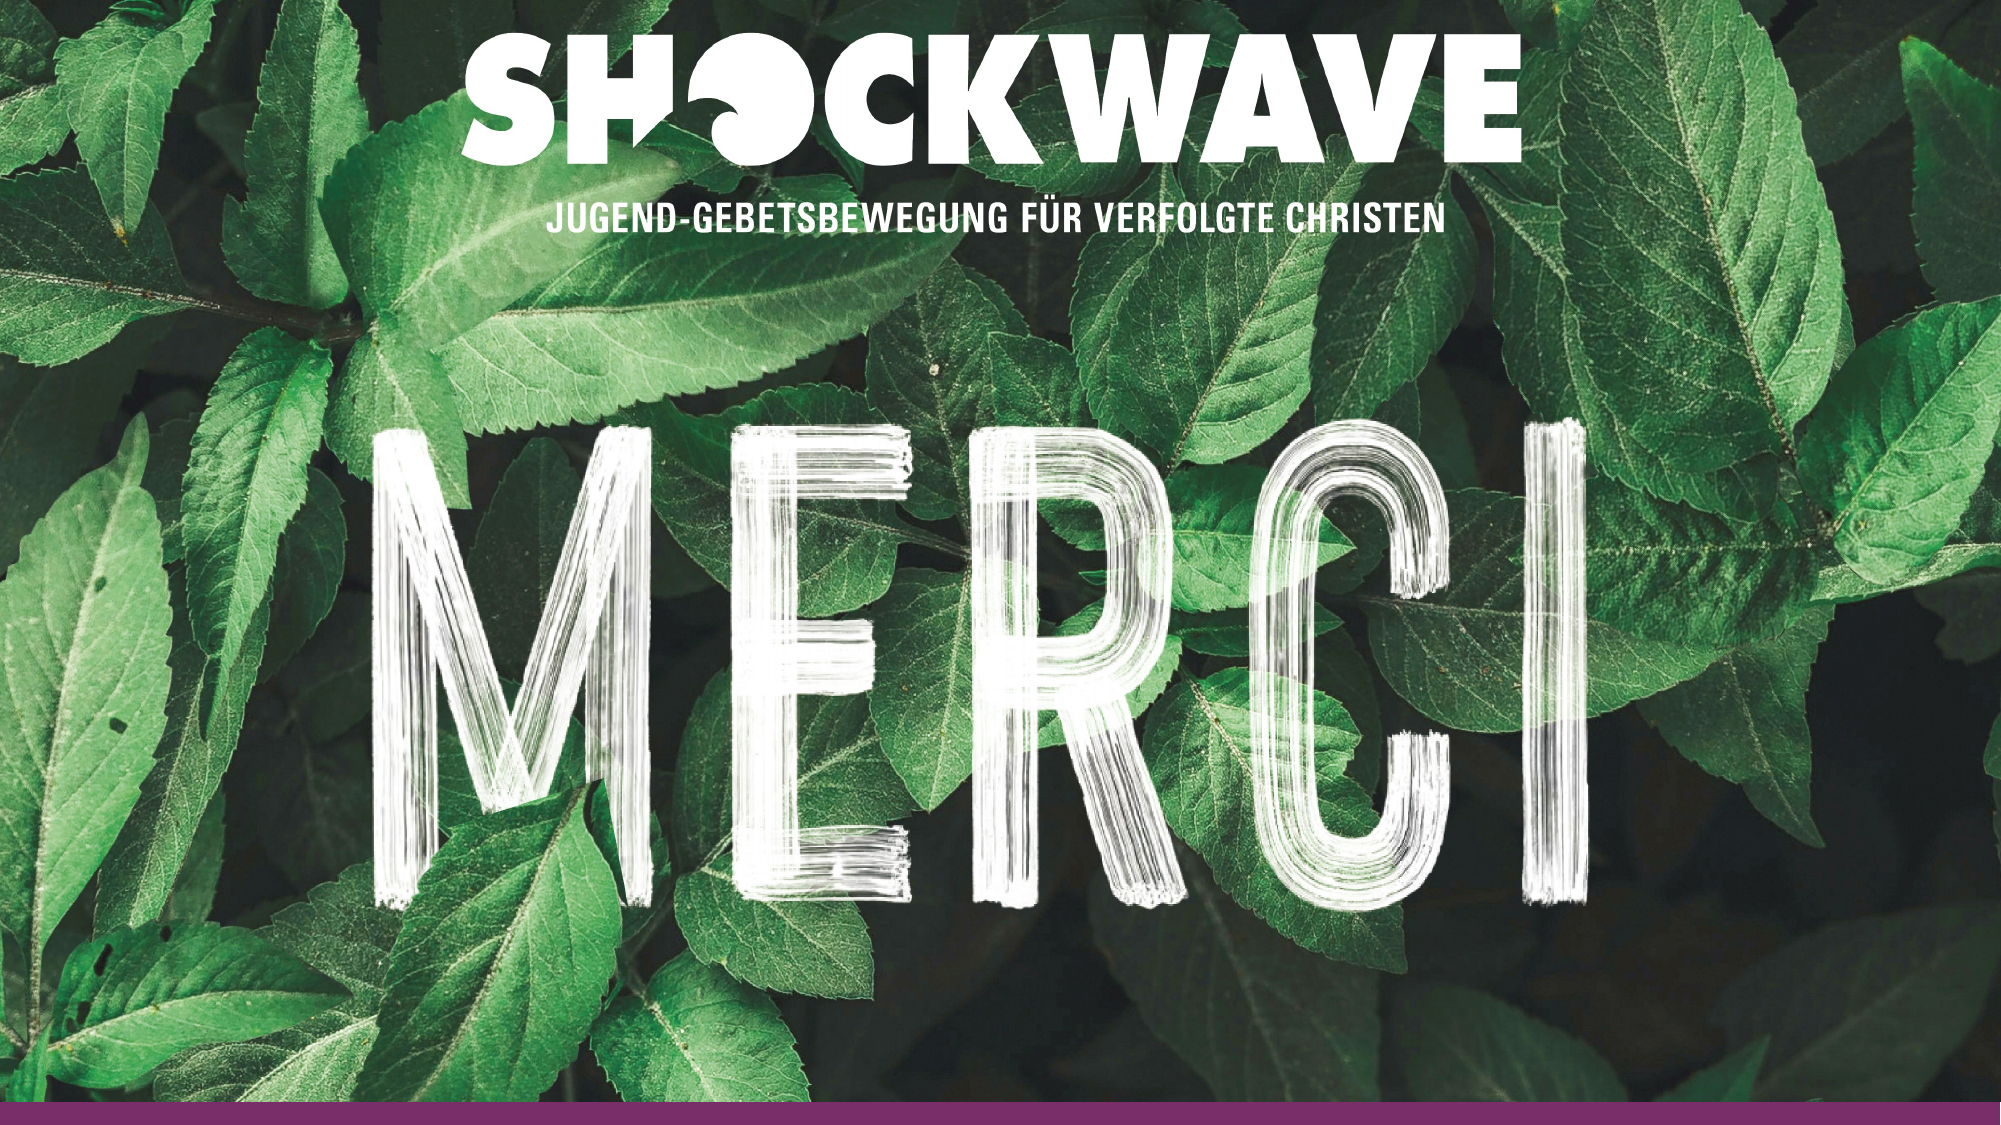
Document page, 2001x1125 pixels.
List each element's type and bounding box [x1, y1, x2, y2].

picture [0, 0, 2001, 1102]
text_box [0, 1102, 2000, 1125]
